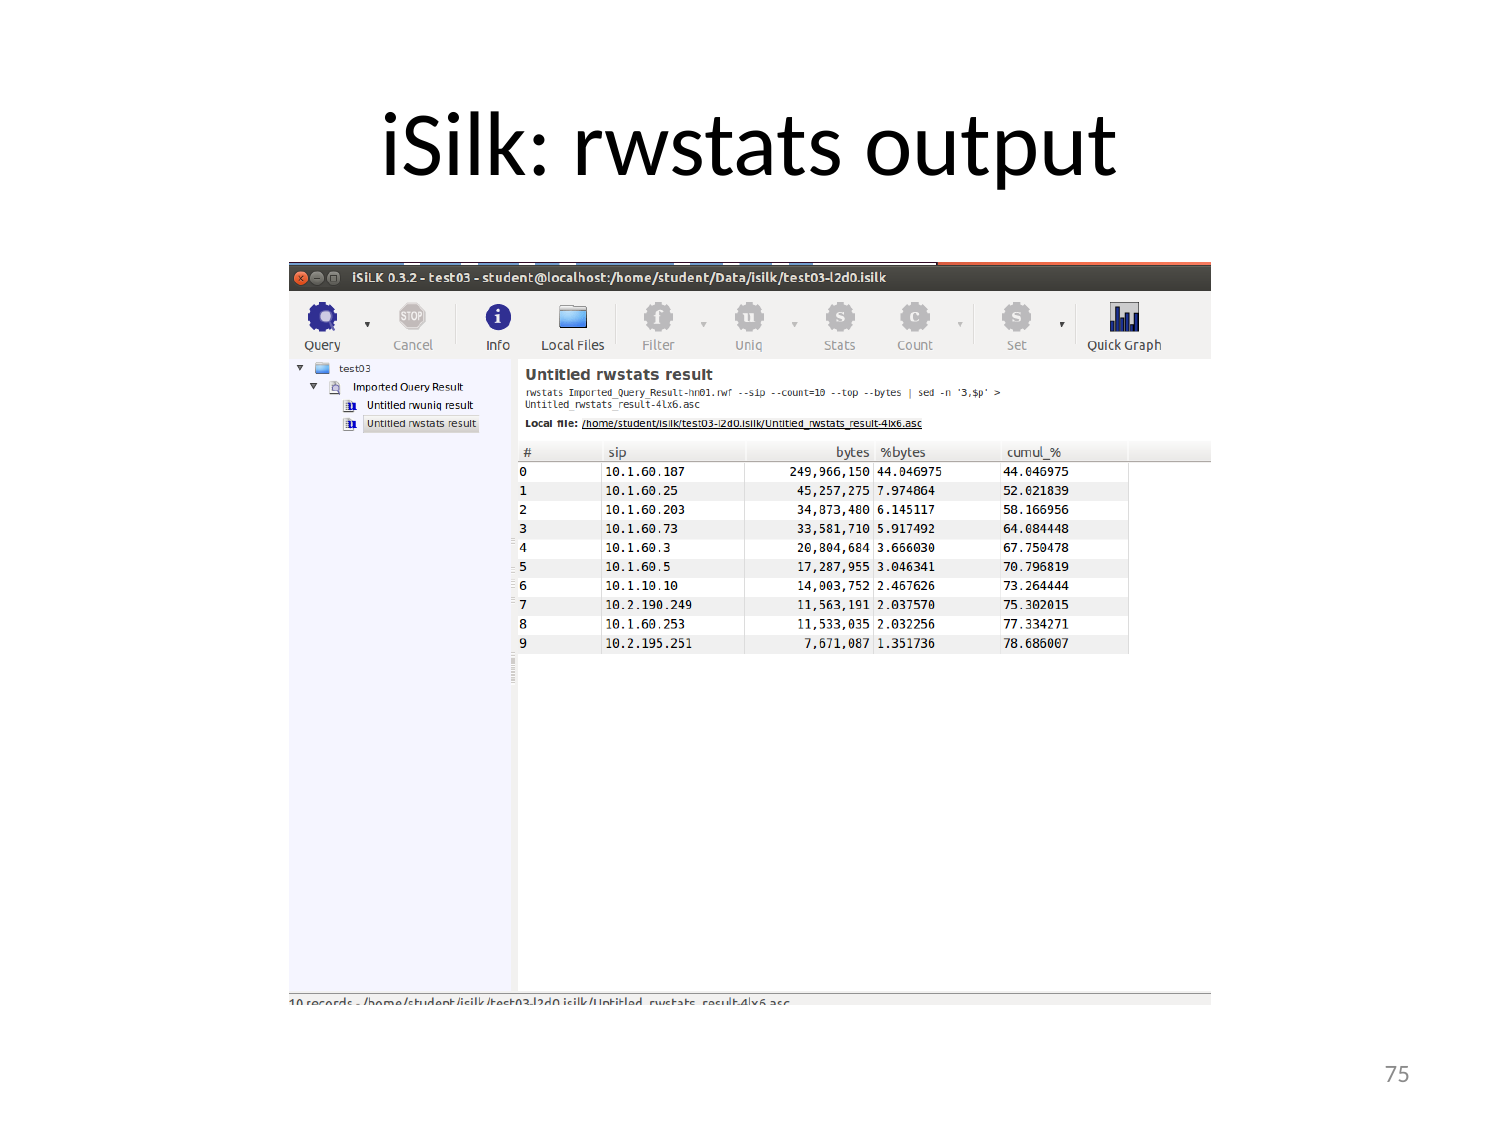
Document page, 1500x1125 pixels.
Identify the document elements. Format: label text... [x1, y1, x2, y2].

slide_number 75 [1074, 1042, 1425, 1103]
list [289, 262, 1211, 1006]
title iSilk: rwstats output [75, 45, 1425, 233]
